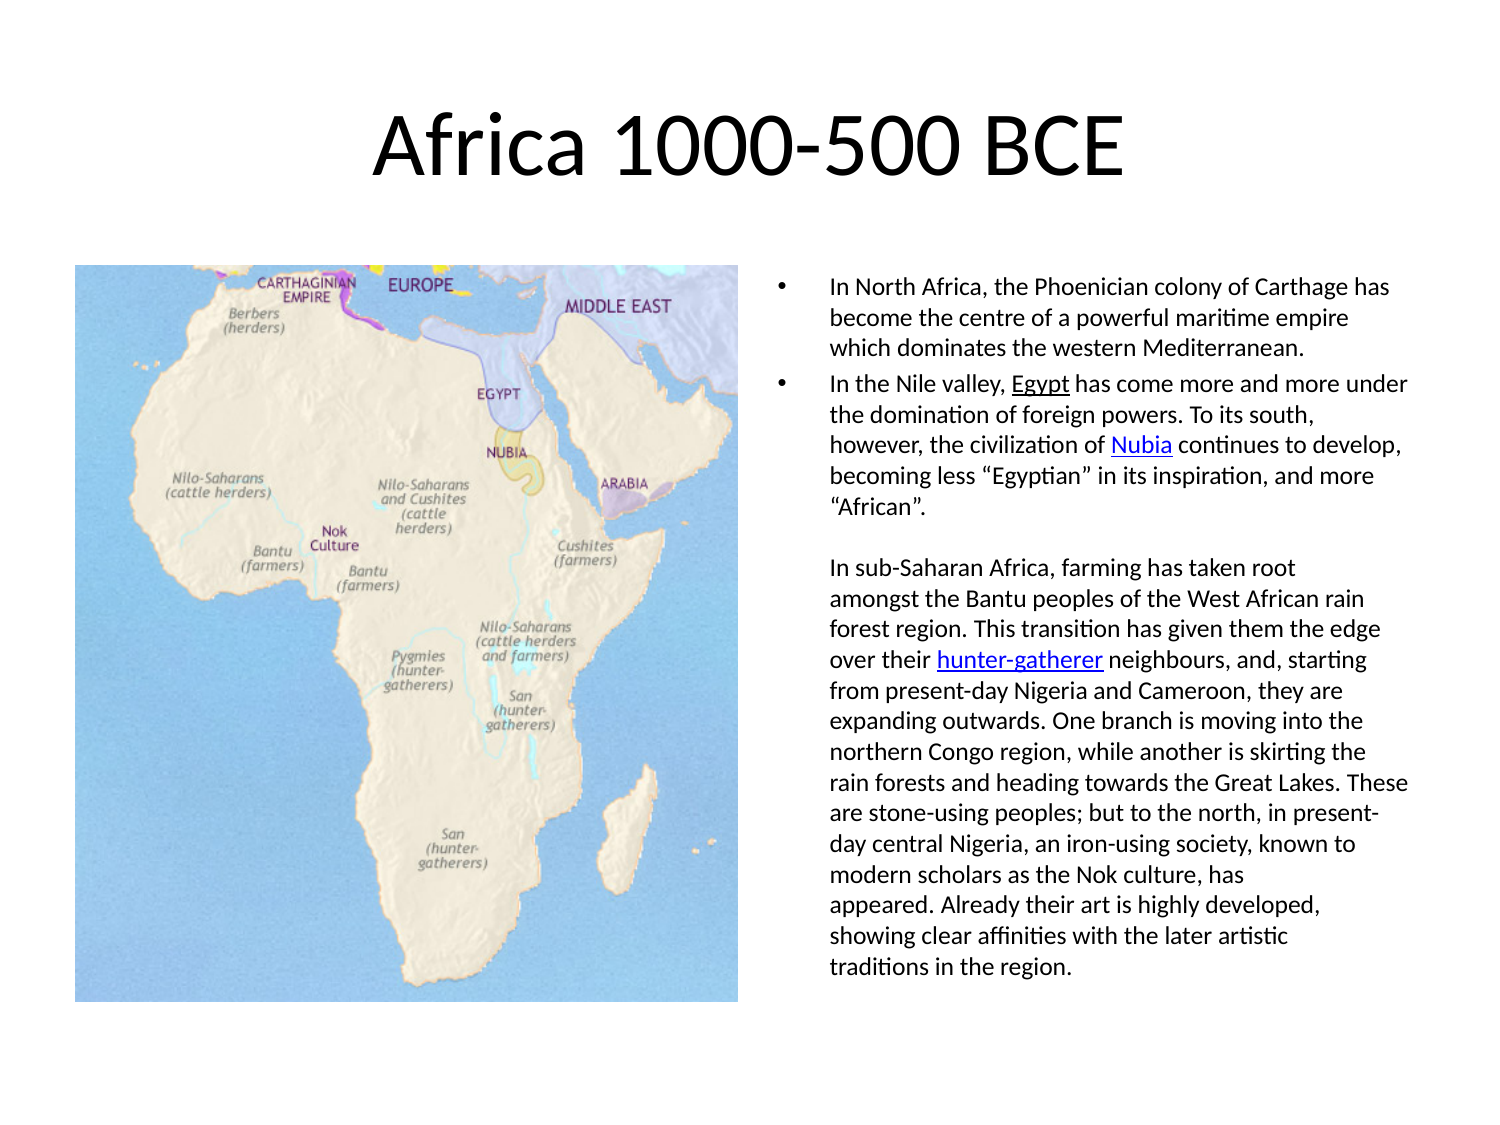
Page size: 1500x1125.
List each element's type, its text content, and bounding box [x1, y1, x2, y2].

list In North Africa, the Phoenician colony of Carthage has become the centre of a powerful maritime empire which dominates the western Mediterranean. In the Nile valley, Egypt has come more and more under the domination of foreign powers. To its south, however, the civilization of Nubia continues to develop, becoming less “Egyptian” in its inspiration, and more “African”. In sub-Saharan Africa, farming has taken root amongst the Bantu peoples of the West African rain forest region. This transition has given them the edge over their hunter-gatherer neighbours, and, starting from present-day Nigeria and Cameroon, they are expanding outwards. One branch is moving into the northern Congo region, while another is skirting the rain forests and heading towards the Great Lakes. These are stone-using peoples; but to the north, in present-day central Nigeria, an iron-using society, known to modern scholars as the Nok culture, has appeared. Already their art is highly developed, showing clear affinities with the later artistic traditions in the region. [762, 262, 1425, 1005]
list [74, 265, 738, 1002]
title Africa 1000-500 BCE [75, 45, 1425, 233]
